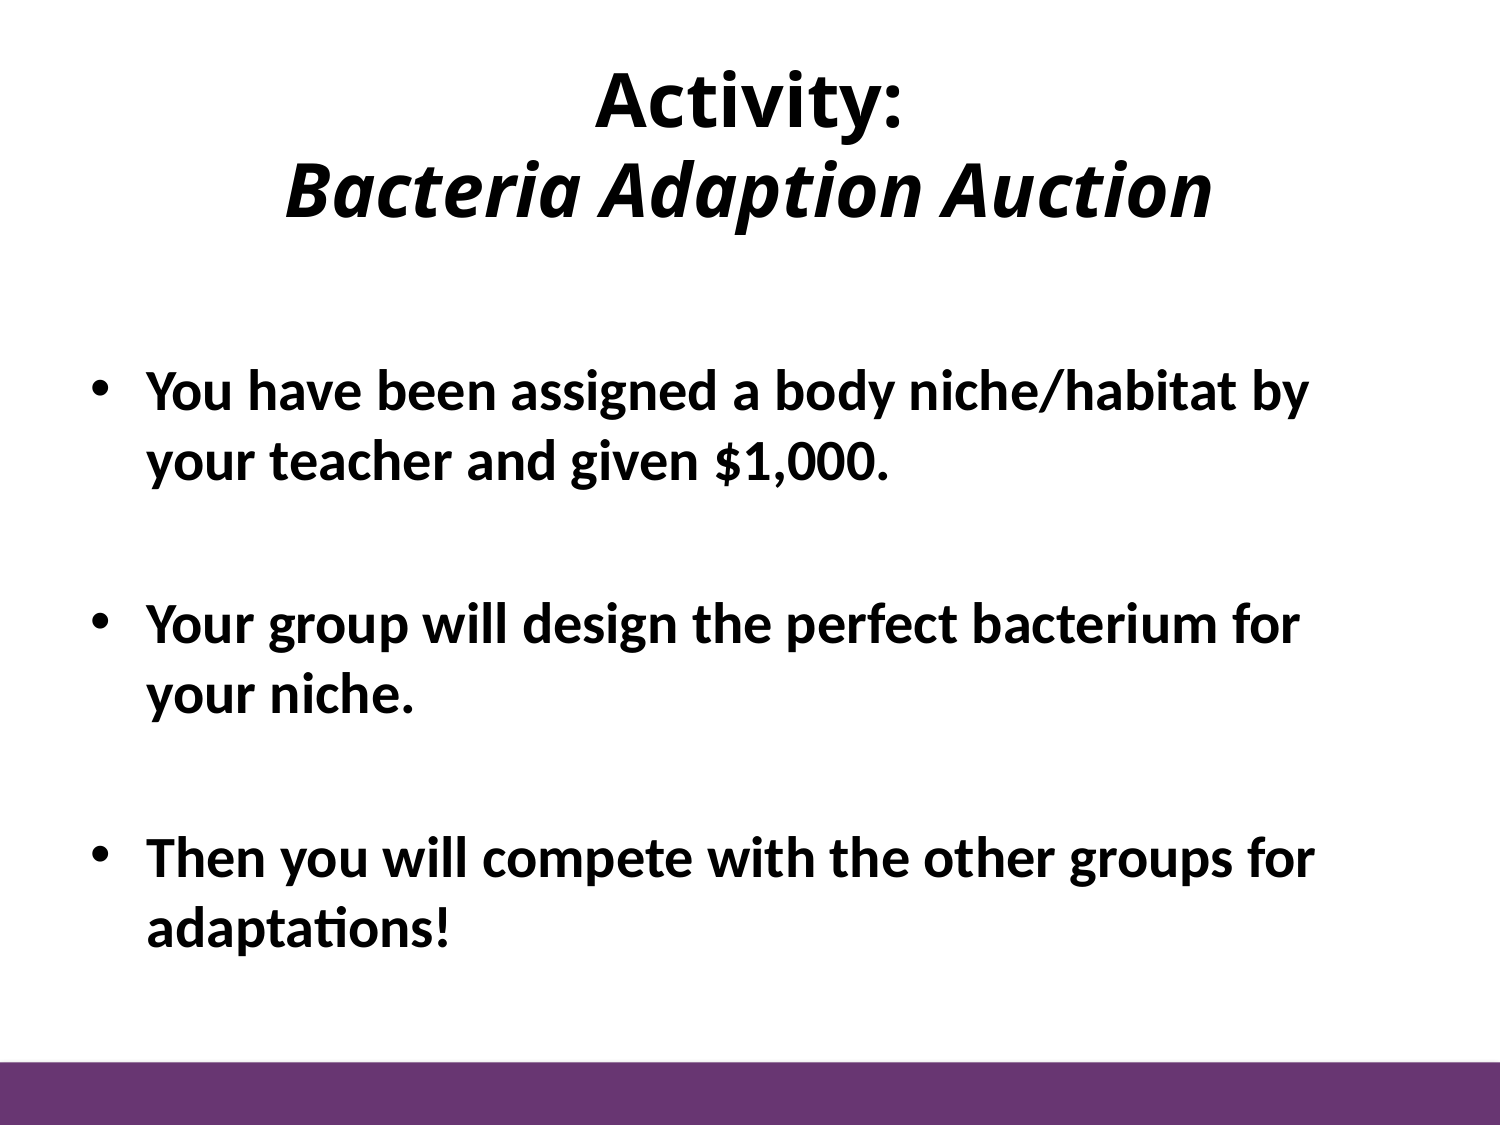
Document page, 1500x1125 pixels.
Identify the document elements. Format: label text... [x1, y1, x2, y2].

title Activity: Bacteria Adaption Auction [75, 94, 1425, 282]
list You have been assigned a body niche/habitat by your teacher and given $1,000. Your group will design the perfect bacterium for your niche. Then you will compete with the other groups for adaptations! [75, 344, 1425, 1002]
